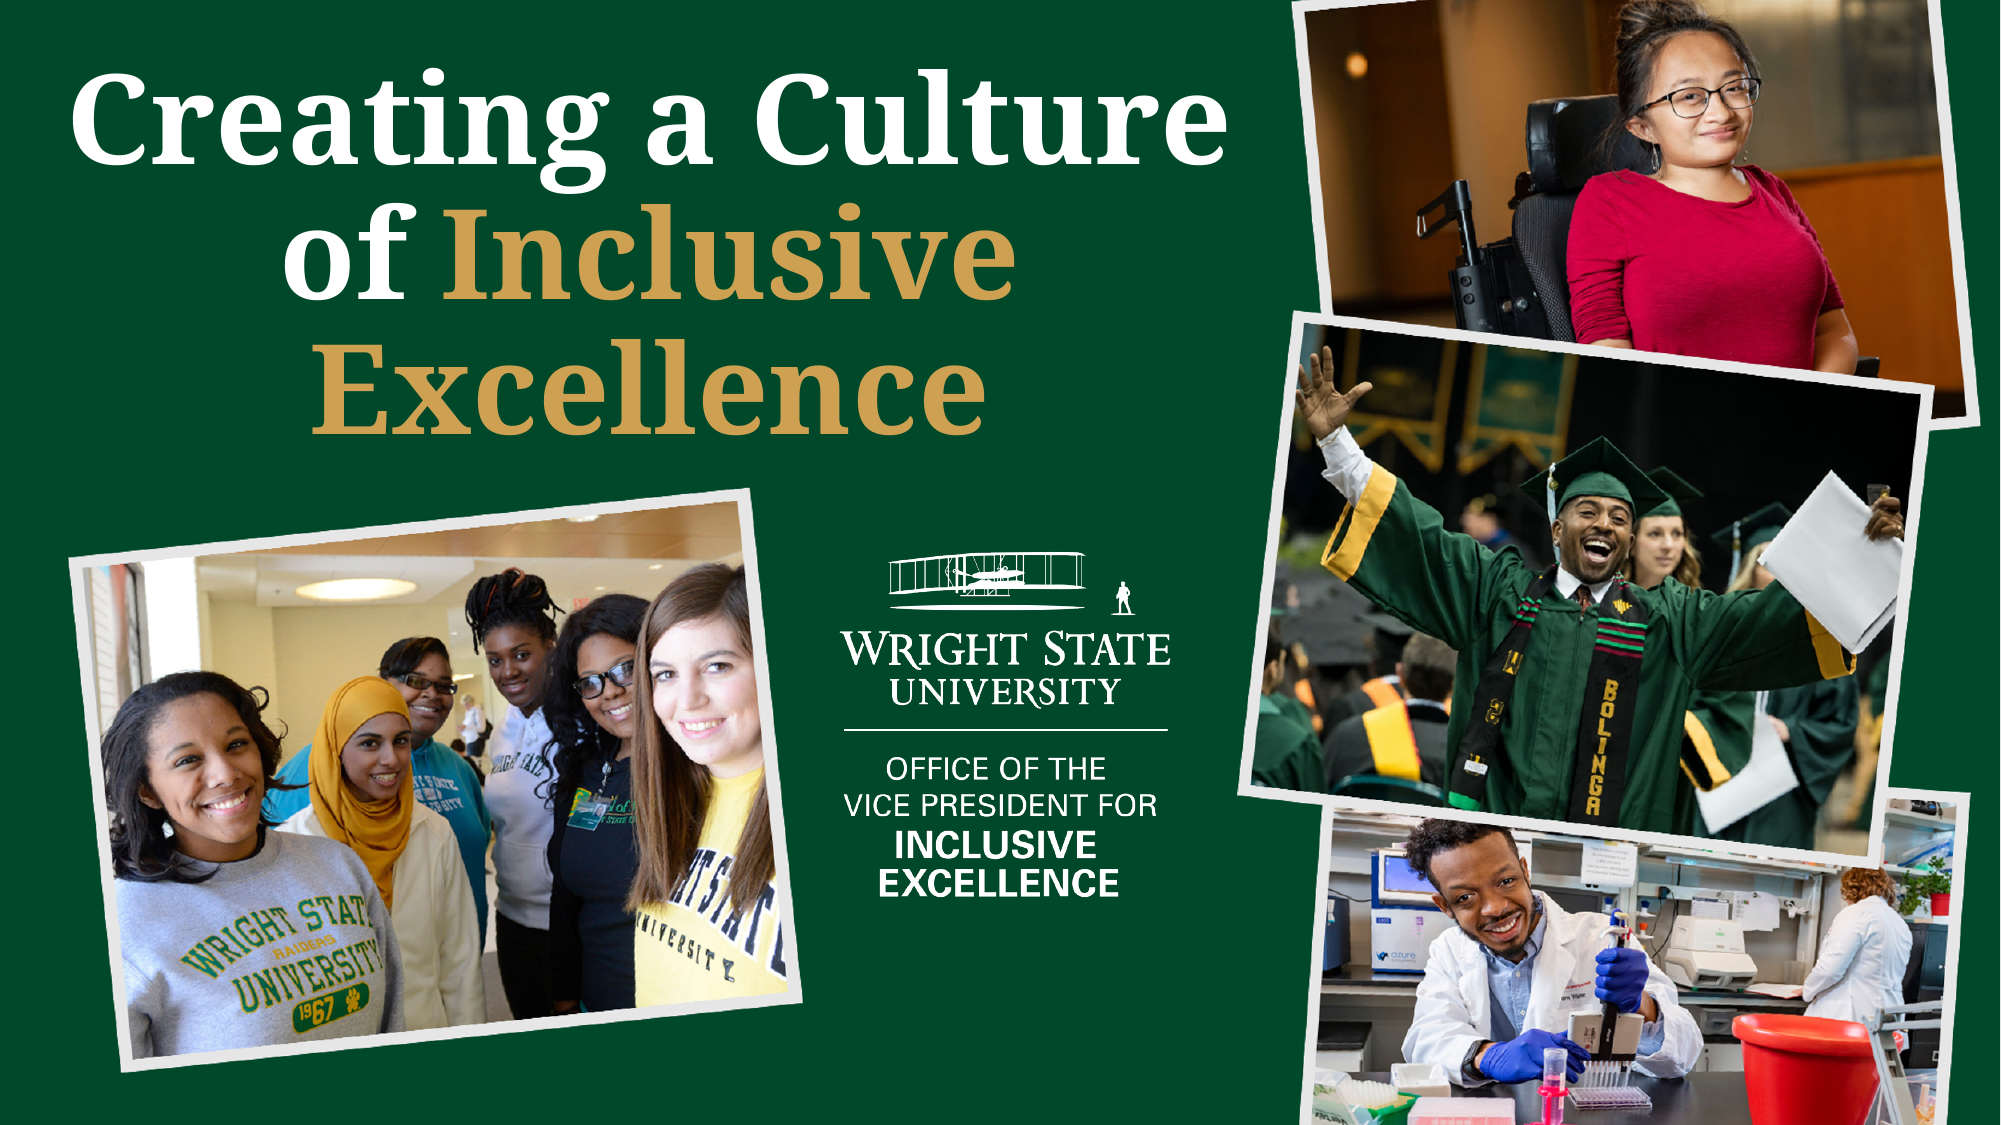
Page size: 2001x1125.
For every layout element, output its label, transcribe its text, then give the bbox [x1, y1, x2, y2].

title Creating a Culture of Inclusive Excellence [15, 34, 1285, 485]
picture [0, 0, 2001, 1125]
